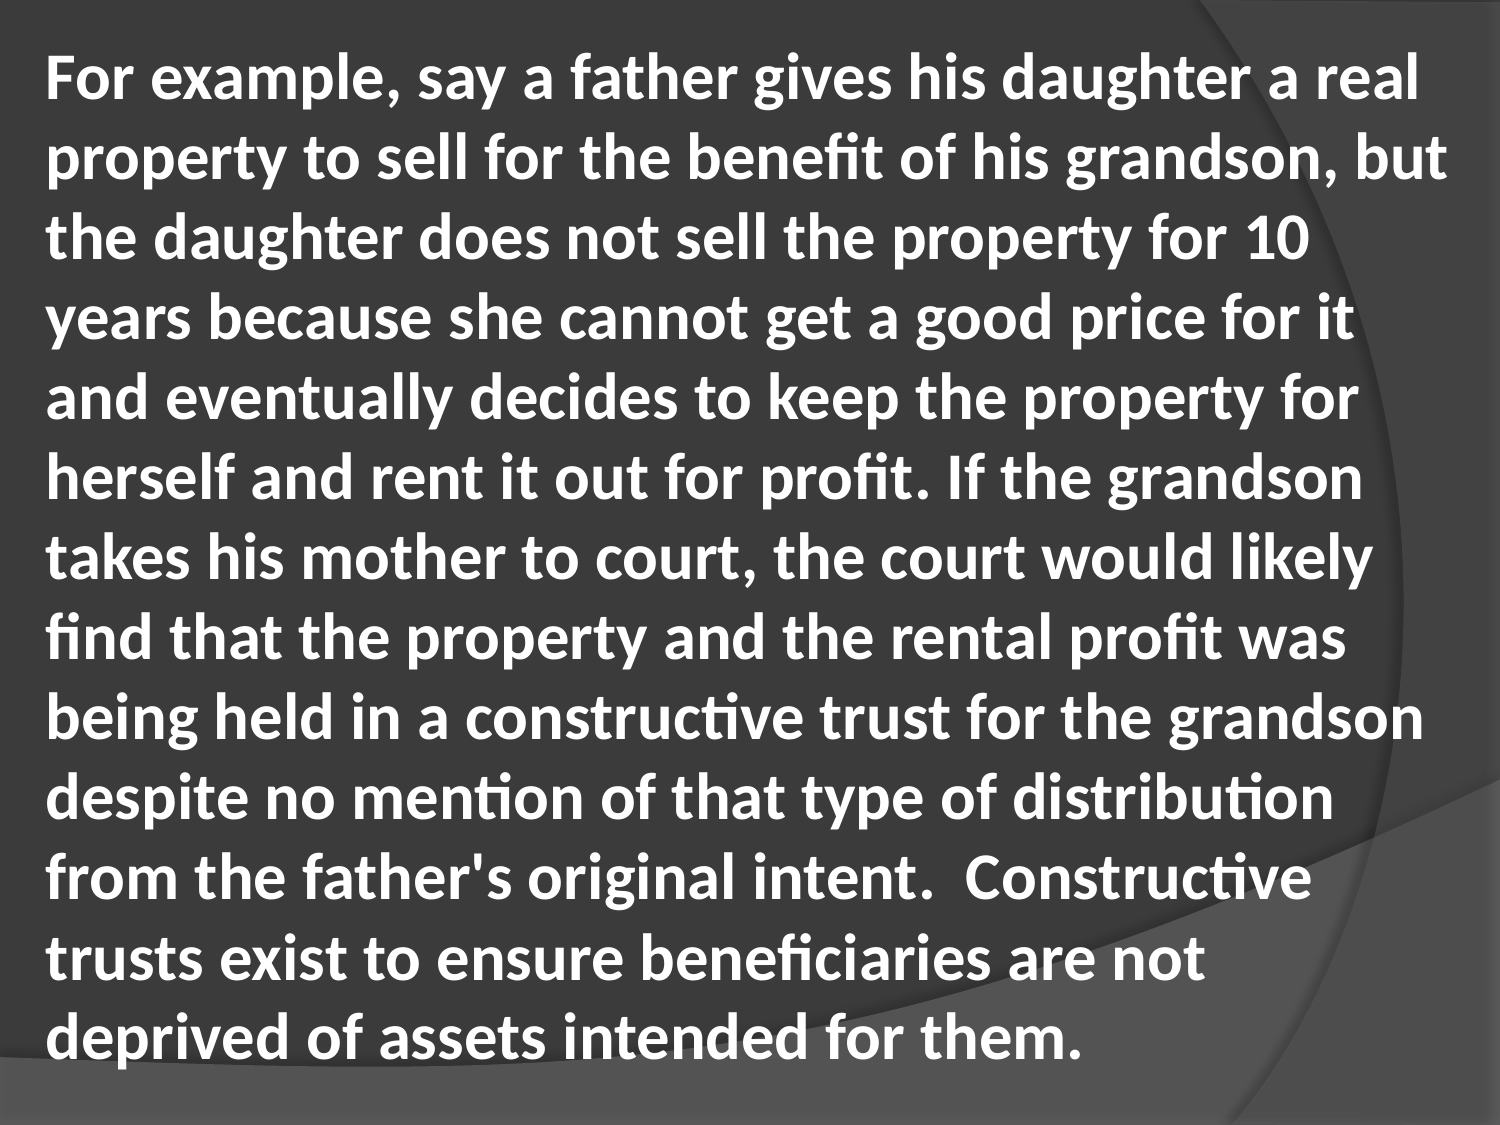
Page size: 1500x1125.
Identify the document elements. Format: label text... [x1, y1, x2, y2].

list For example, say a father gives his daughter a real property to sell for the benefit of his grandson, but the daughter does not sell the property for 10 years because she cannot get a good price for it and eventually decides to keep the property for herself and rent it out for profit. If the grandson takes his mother to court, the court would likely find that the property and the rental profit was being held in a constructive trust for the grandson despite no mention of that type of distribution from the father's original intent. Constructive trusts exist to ensure beneficiaries are not deprived of assets intended for them. [24, 24, 1475, 1100]
